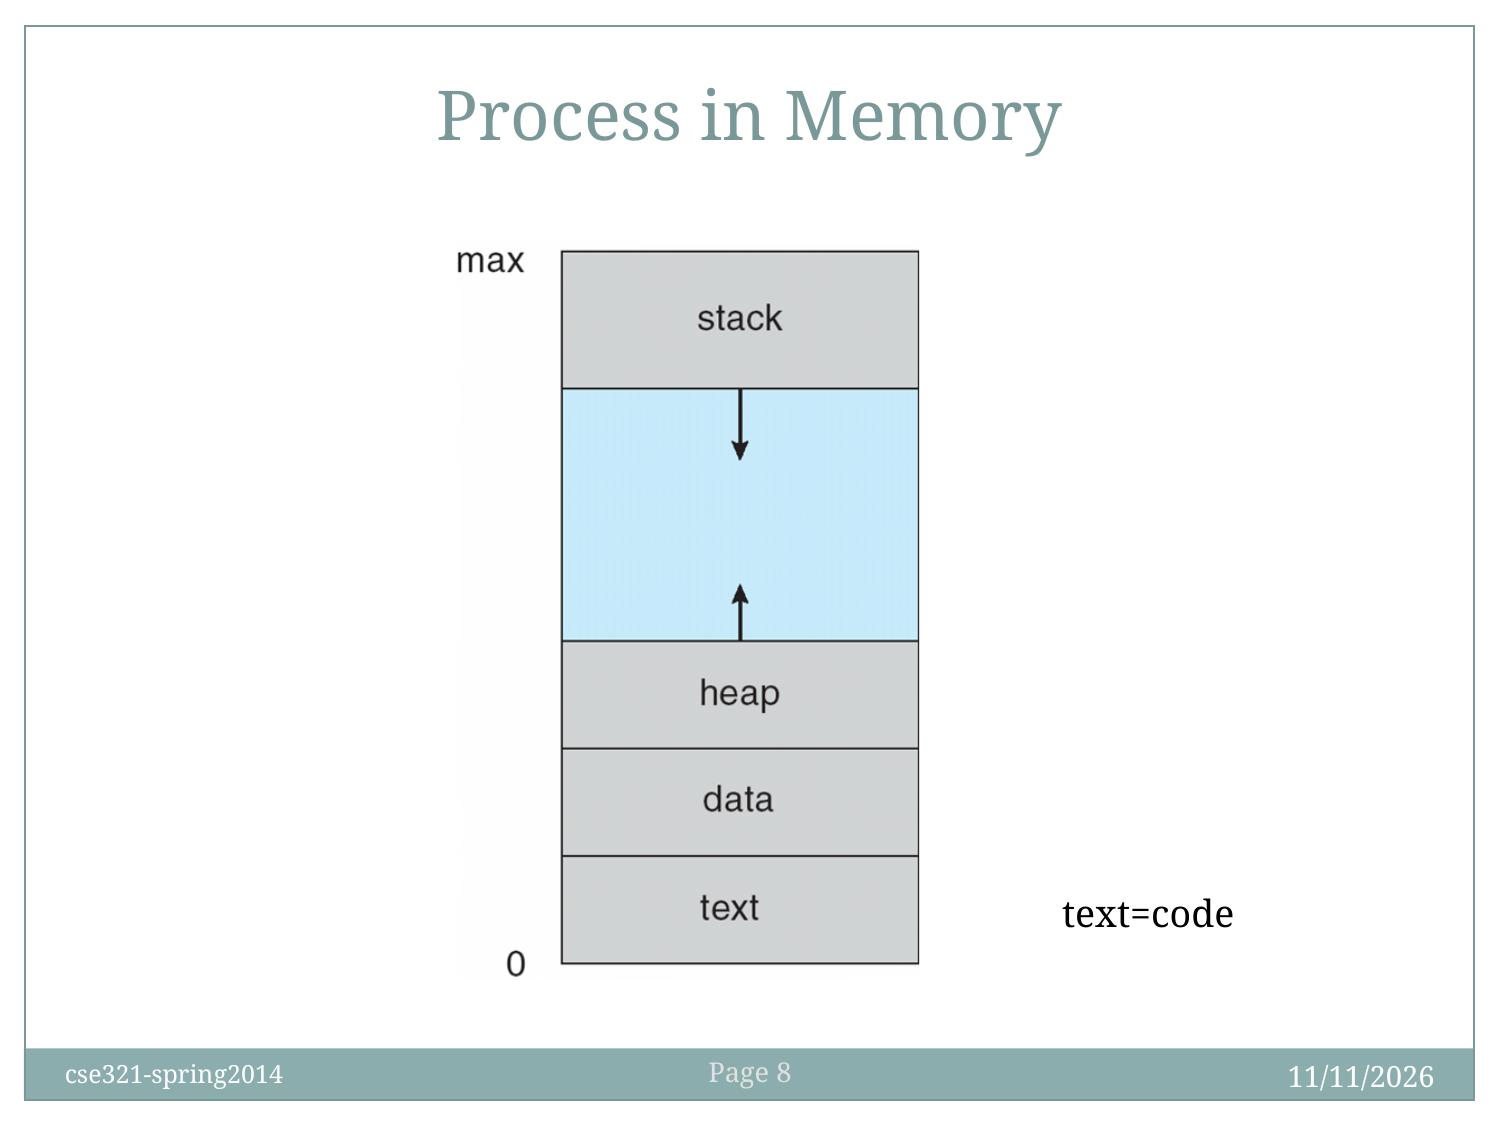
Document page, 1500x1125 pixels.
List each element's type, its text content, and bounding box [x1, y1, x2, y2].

picture [449, 233, 928, 989]
footer cse321-spring2014 [50, 1051, 638, 1112]
text_box text=code [1047, 882, 1250, 942]
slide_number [950, 1050, 1450, 1111]
title Process in Memory [49, 37, 1450, 162]
slide_number Page 8 [699, 1037, 800, 1110]
